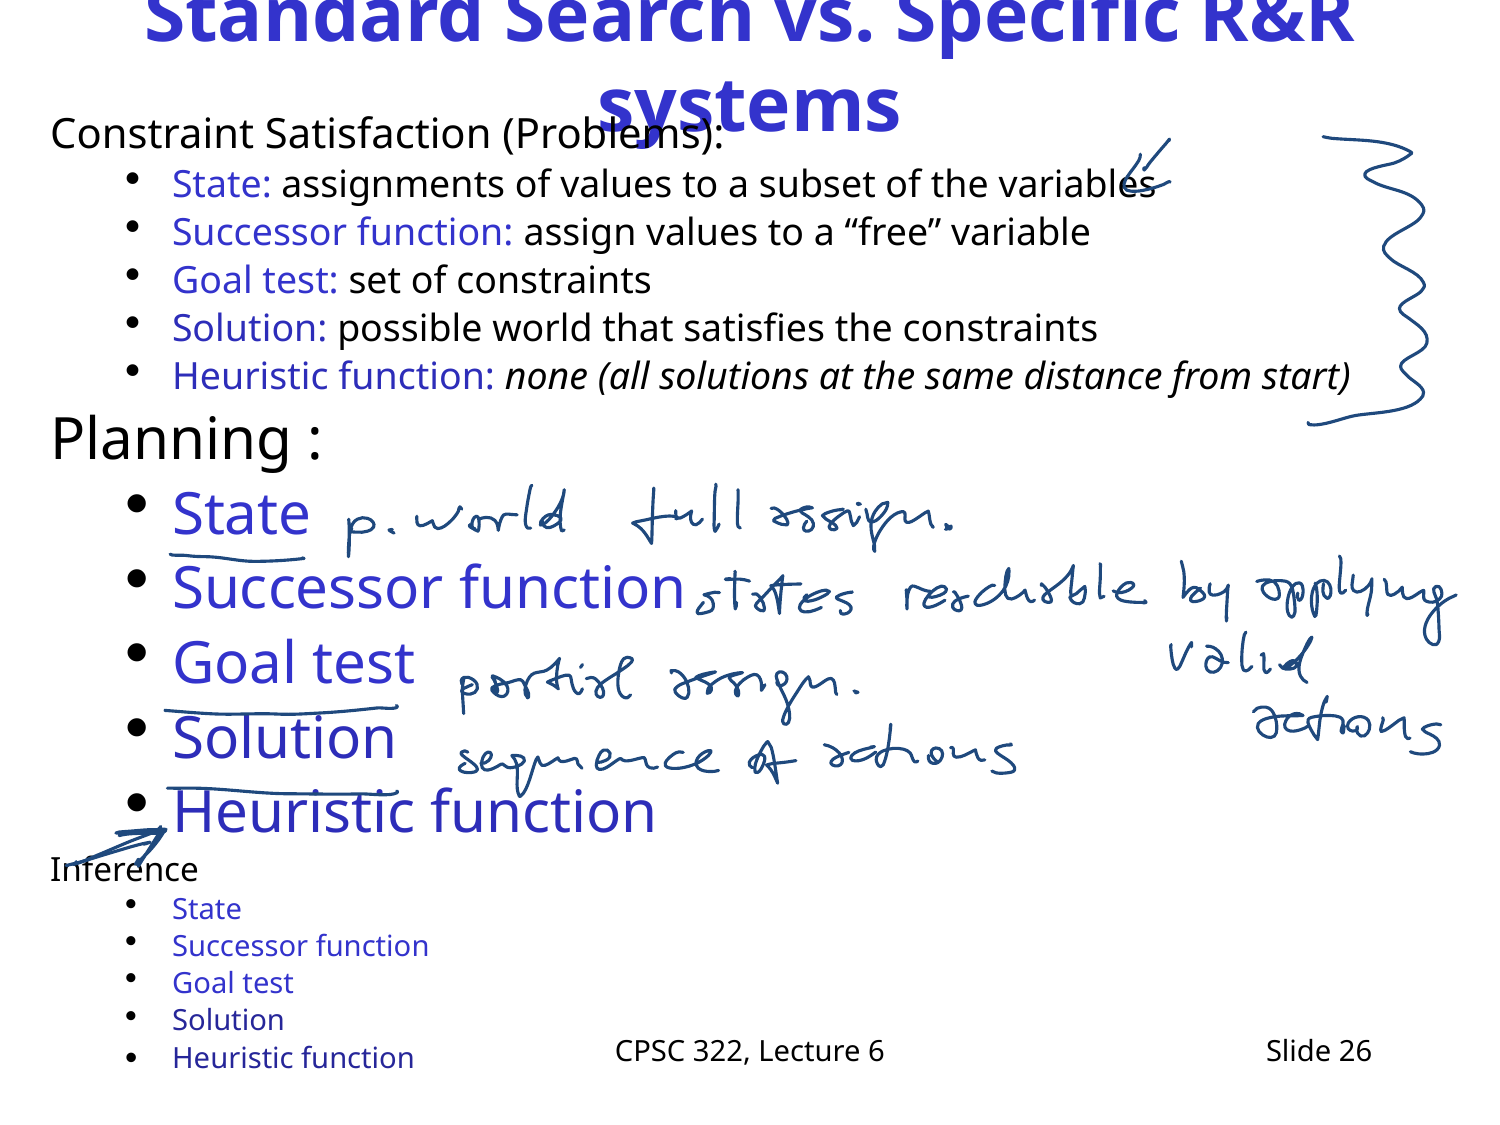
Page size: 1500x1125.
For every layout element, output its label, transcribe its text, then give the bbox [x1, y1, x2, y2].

list Constraint Satisfaction (Problems): State: assignments of values to a subset of the variables Successor function: assign values to a “free” variable Goal test: set of constraints Solution: possible world that satisfies the constraints Heuristic function: none (all solutions at the same distance from start) Planning : State Successor function Goal test Solution Heuristic function Inference State Successor function Goal test Solution Heuristic function [34, 105, 1500, 1125]
title Standard Search vs. Specific R&R systems [0, 0, 1500, 113]
